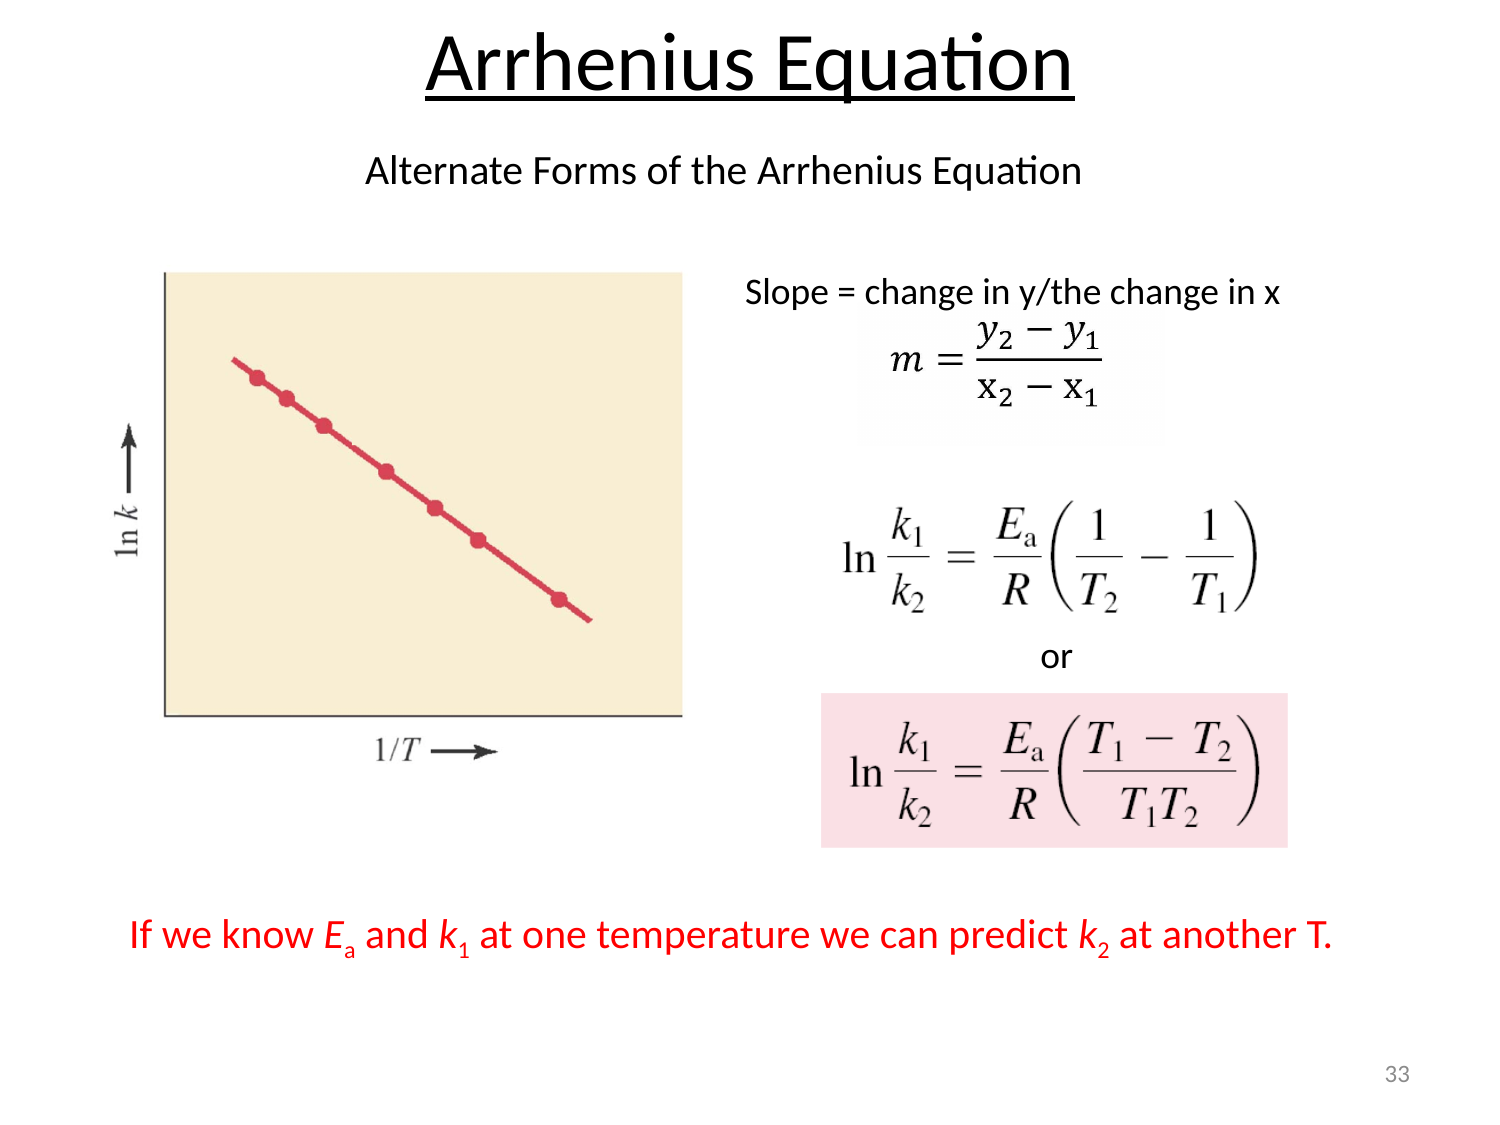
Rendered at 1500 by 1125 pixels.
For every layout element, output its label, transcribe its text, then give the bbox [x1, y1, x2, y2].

text_box Alternate Forms of the Arrhenius Equation [350, 142, 1098, 201]
picture [856, 302, 1166, 446]
text_box Arrhenius Equation [50, 0, 1450, 142]
text_box Slope = change in y/the change in x [674, 259, 1352, 320]
picture [820, 692, 1289, 849]
picture [103, 264, 703, 772]
text_box If we know Ea and k1 at one temperature we can predict k2 at another T. [114, 899, 1349, 971]
slide_number 33 [1074, 1042, 1425, 1103]
picture [821, 488, 1275, 630]
text_box or [1025, 638, 1089, 684]
